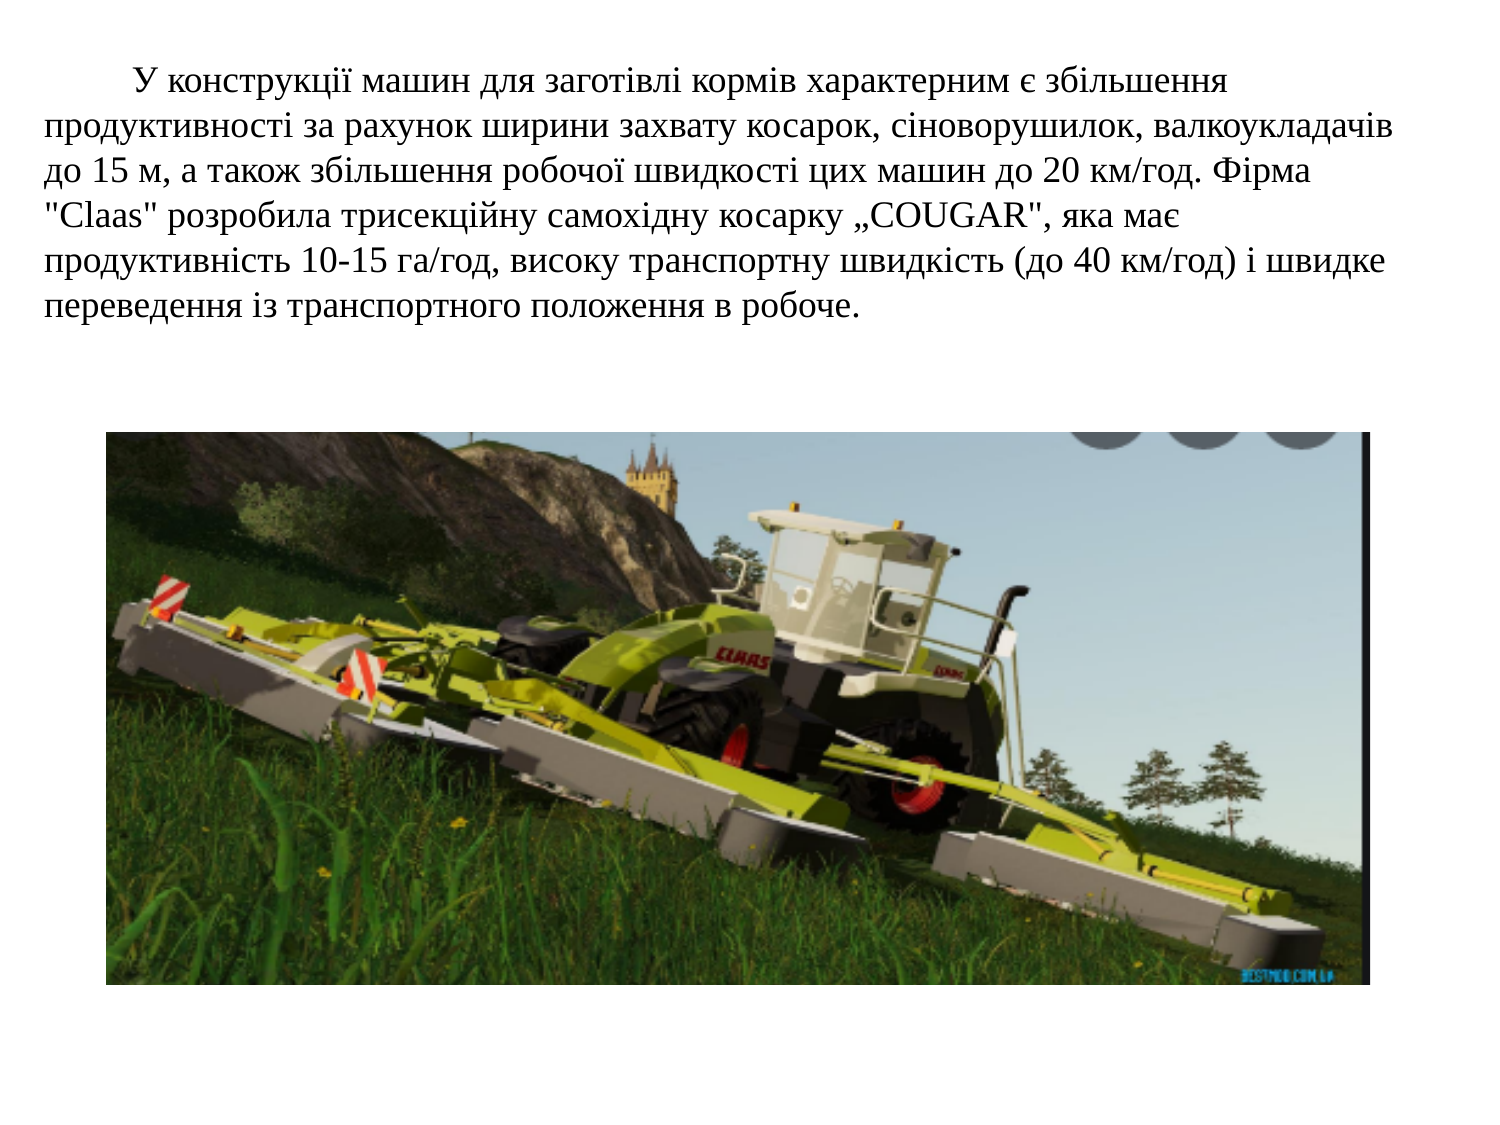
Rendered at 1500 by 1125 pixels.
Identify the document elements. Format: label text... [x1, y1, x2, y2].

text_box У конструкції машин для заготівлі кормів характерним є збільшення продуктивності за рахунок ширини захвату косарок, сіноворушилок, валкоукладачів до 15 м, а також збільшення робочої швидкості цих машин до 20 км/год. Фірма "Claas" розробила трисекційну самохідну косарку „COUGAR", яка має продуктивність 10-15 га/год, високу транспортну швидкість (до 40 км/год) і швидке переведення із транспортного положення в робоче. [29, 47, 1447, 333]
picture [105, 432, 1371, 985]
